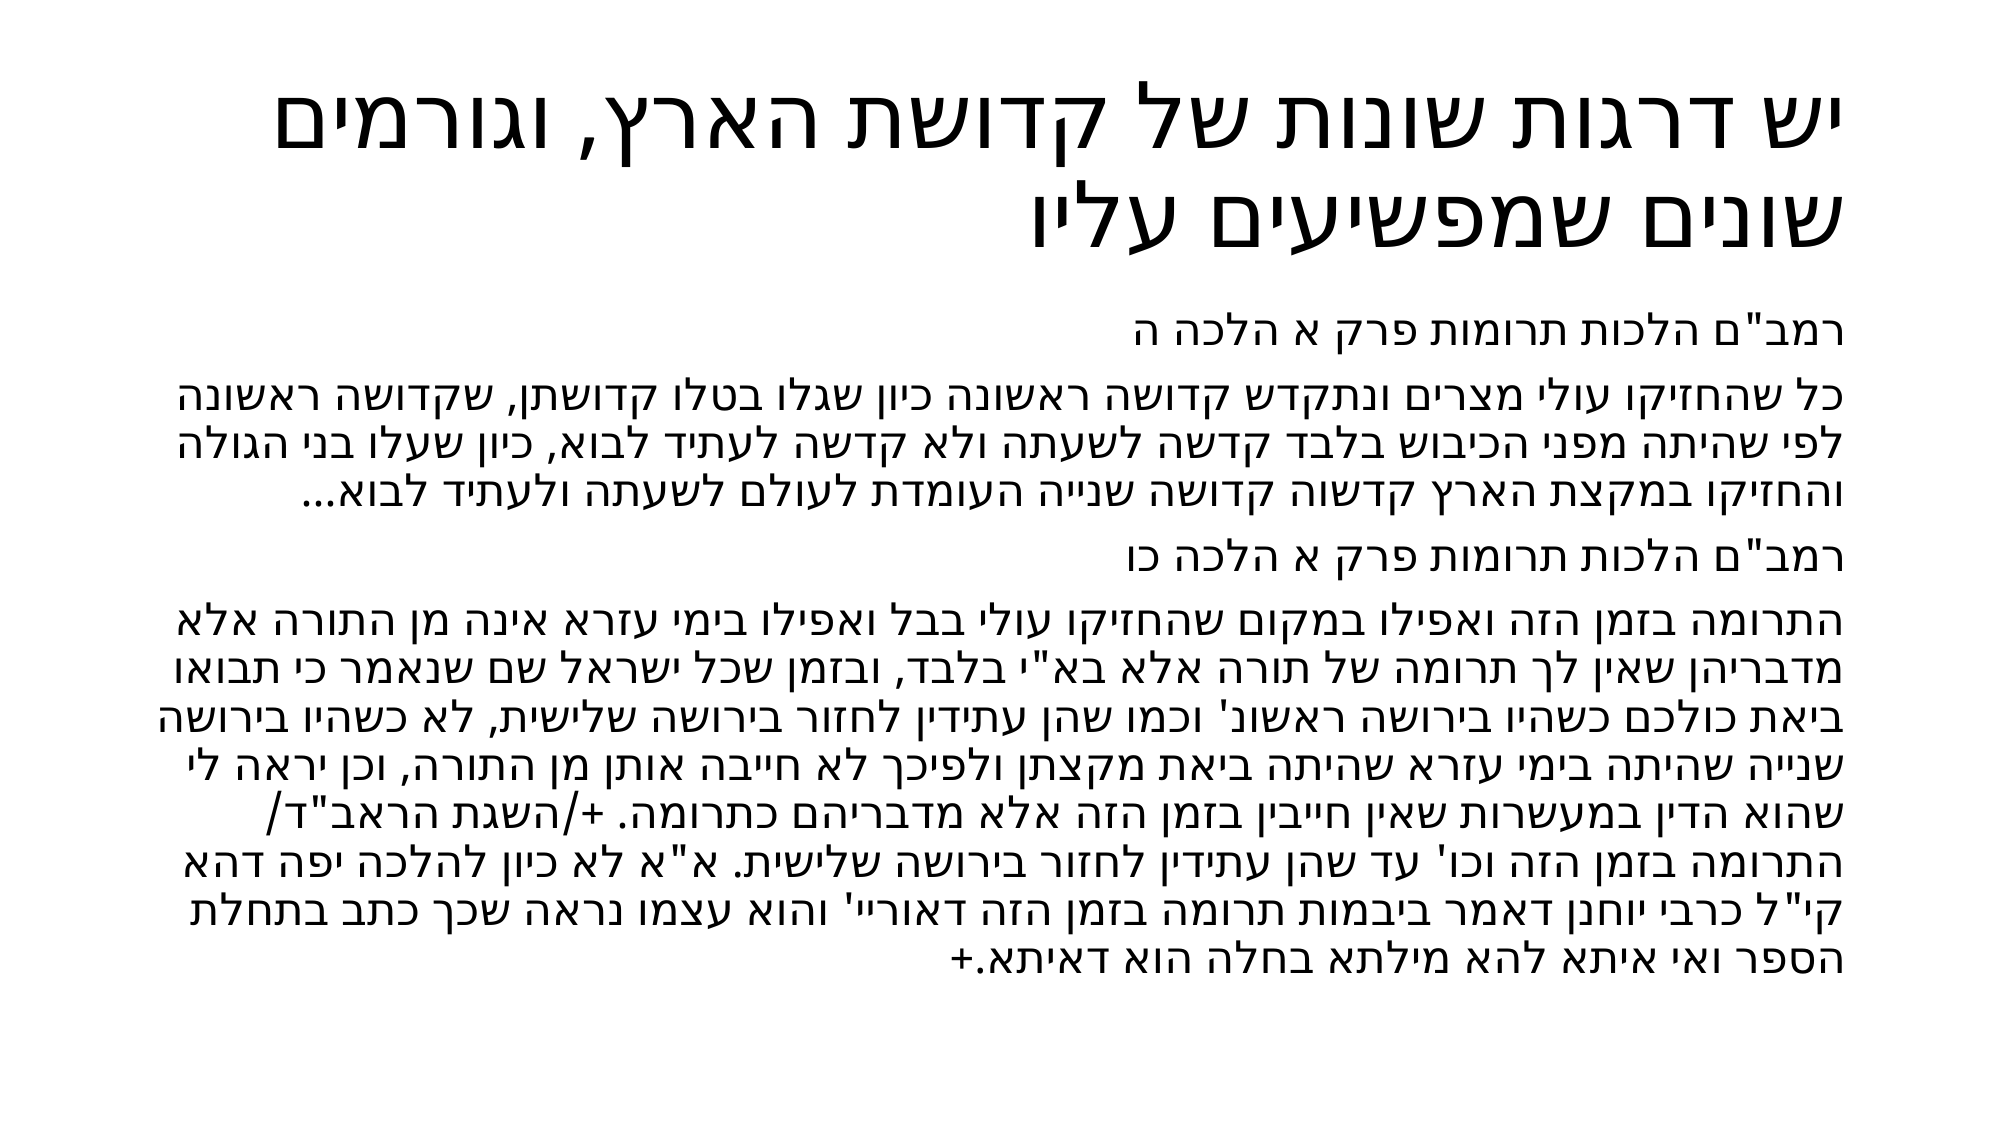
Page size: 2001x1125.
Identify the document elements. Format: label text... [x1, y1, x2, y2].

list רמב"ם הלכות תרומות פרק א הלכה ה כל שהחזיקו עולי מצרים ונתקדש קדושה ראשונה כיון שגלו בטלו קדושתן, שקדושה ראשונה לפי שהיתה מפני הכיבוש בלבד קדשה לשעתה ולא קדשה לעתיד לבוא, כיון שעלו בני הגולה והחזיקו במקצת הארץ קדשוה קדושה שנייה העומדת לעולם לשעתה ולעתיד לבוא... רמב"ם הלכות תרומות פרק א הלכה כו התרומה בזמן הזה ואפילו במקום שהחזיקו עולי בבל ואפילו בימי עזרא אינה מן התורה אלא מדבריהן שאין לך תרומה של תורה אלא בא"י בלבד, ובזמן שכל ישראל שם שנאמר כי תבואו ביאת כולכם כשהיו בירושה ראשונ' וכמו שהן עתידין לחזור בירושה שלישית, לא כשהיו בירושה שנייה שהיתה בימי עזרא שהיתה ביאת מקצתן ולפיכך לא חייבה אותן מן התורה, וכן יראה לי שהוא הדין במעשרות שאין חייבין בזמן הזה אלא מדבריהם כתרומה. +/השגת הראב"ד/ התרומה בזמן הזה וכו' עד שהן עתידין לחזור בירושה שלישית. א"א לא כיון להלכה יפה דהא קי"ל כרבי יוחנן דאמר ביבמות תרומה בזמן הזה דאוריי' והוא עצמו נראה שכך כתב בתחלת הספר ואי איתא להא מילתא בחלה הוא דאיתא.+ [137, 299, 1863, 1014]
title יש דרגות שונות של קדושת הארץ, וגורמים שונים שמפשיעים עליו [137, 59, 1863, 278]
